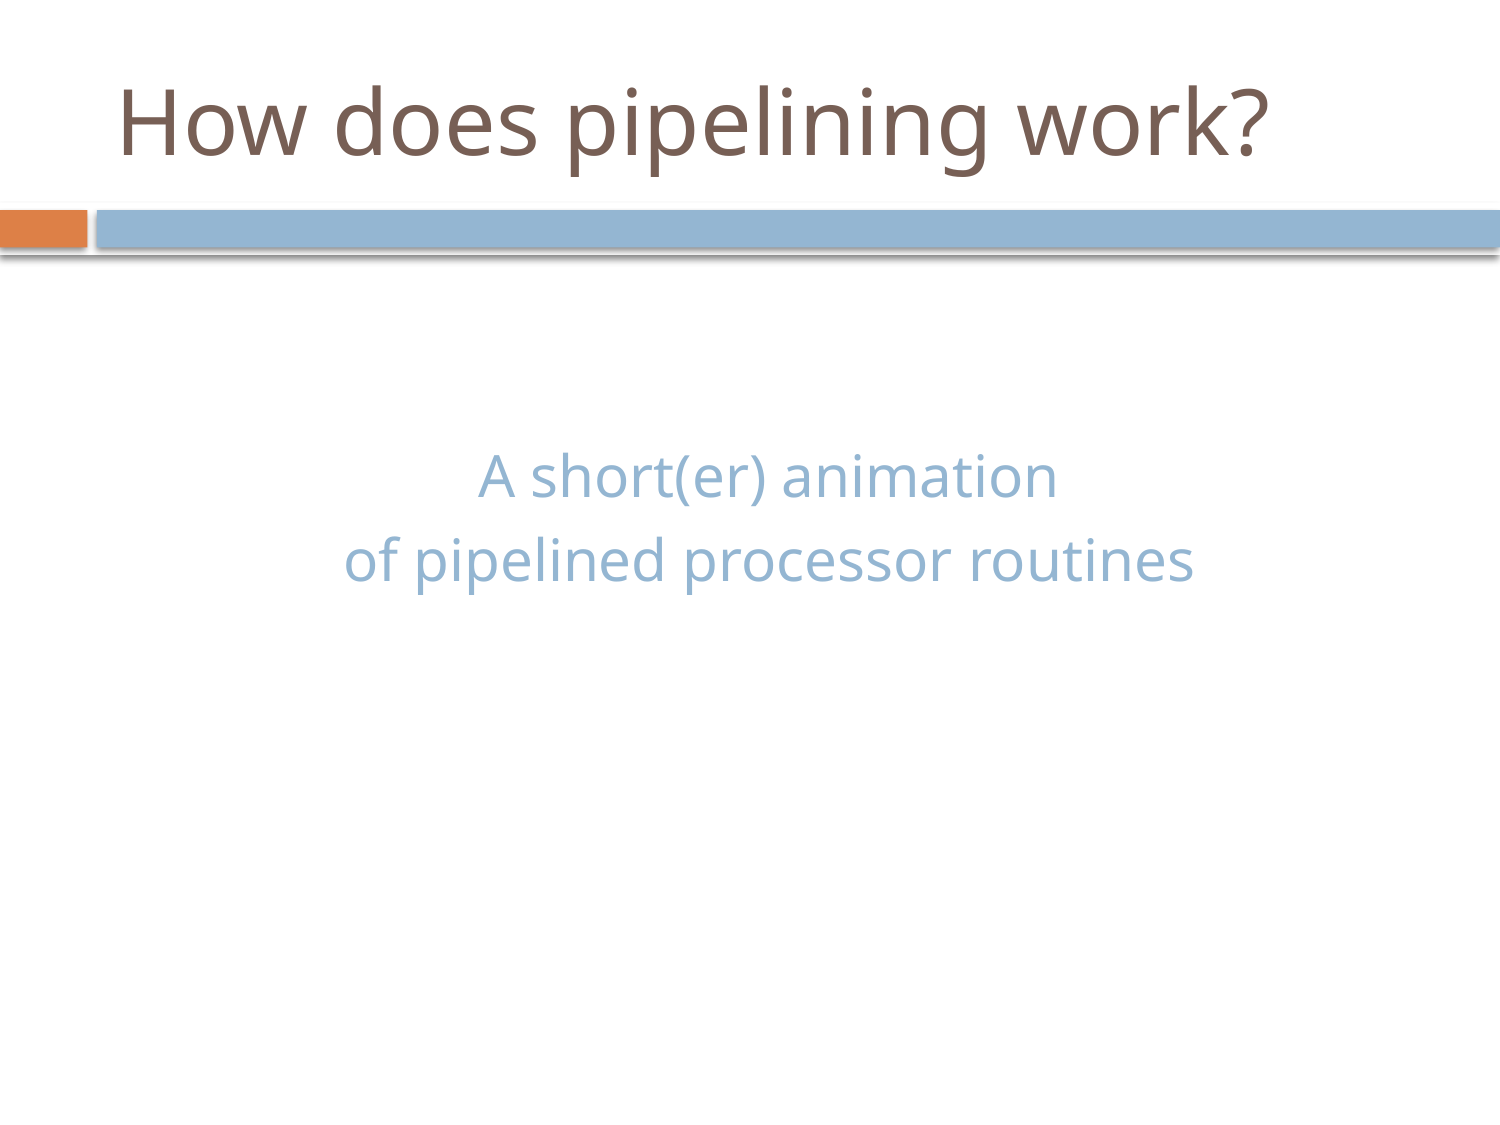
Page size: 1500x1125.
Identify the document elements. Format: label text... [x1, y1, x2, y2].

list A short(er) animation of pipelined processor routines [100, 262, 1438, 1005]
title How does pipelining work? [100, 37, 1438, 200]
